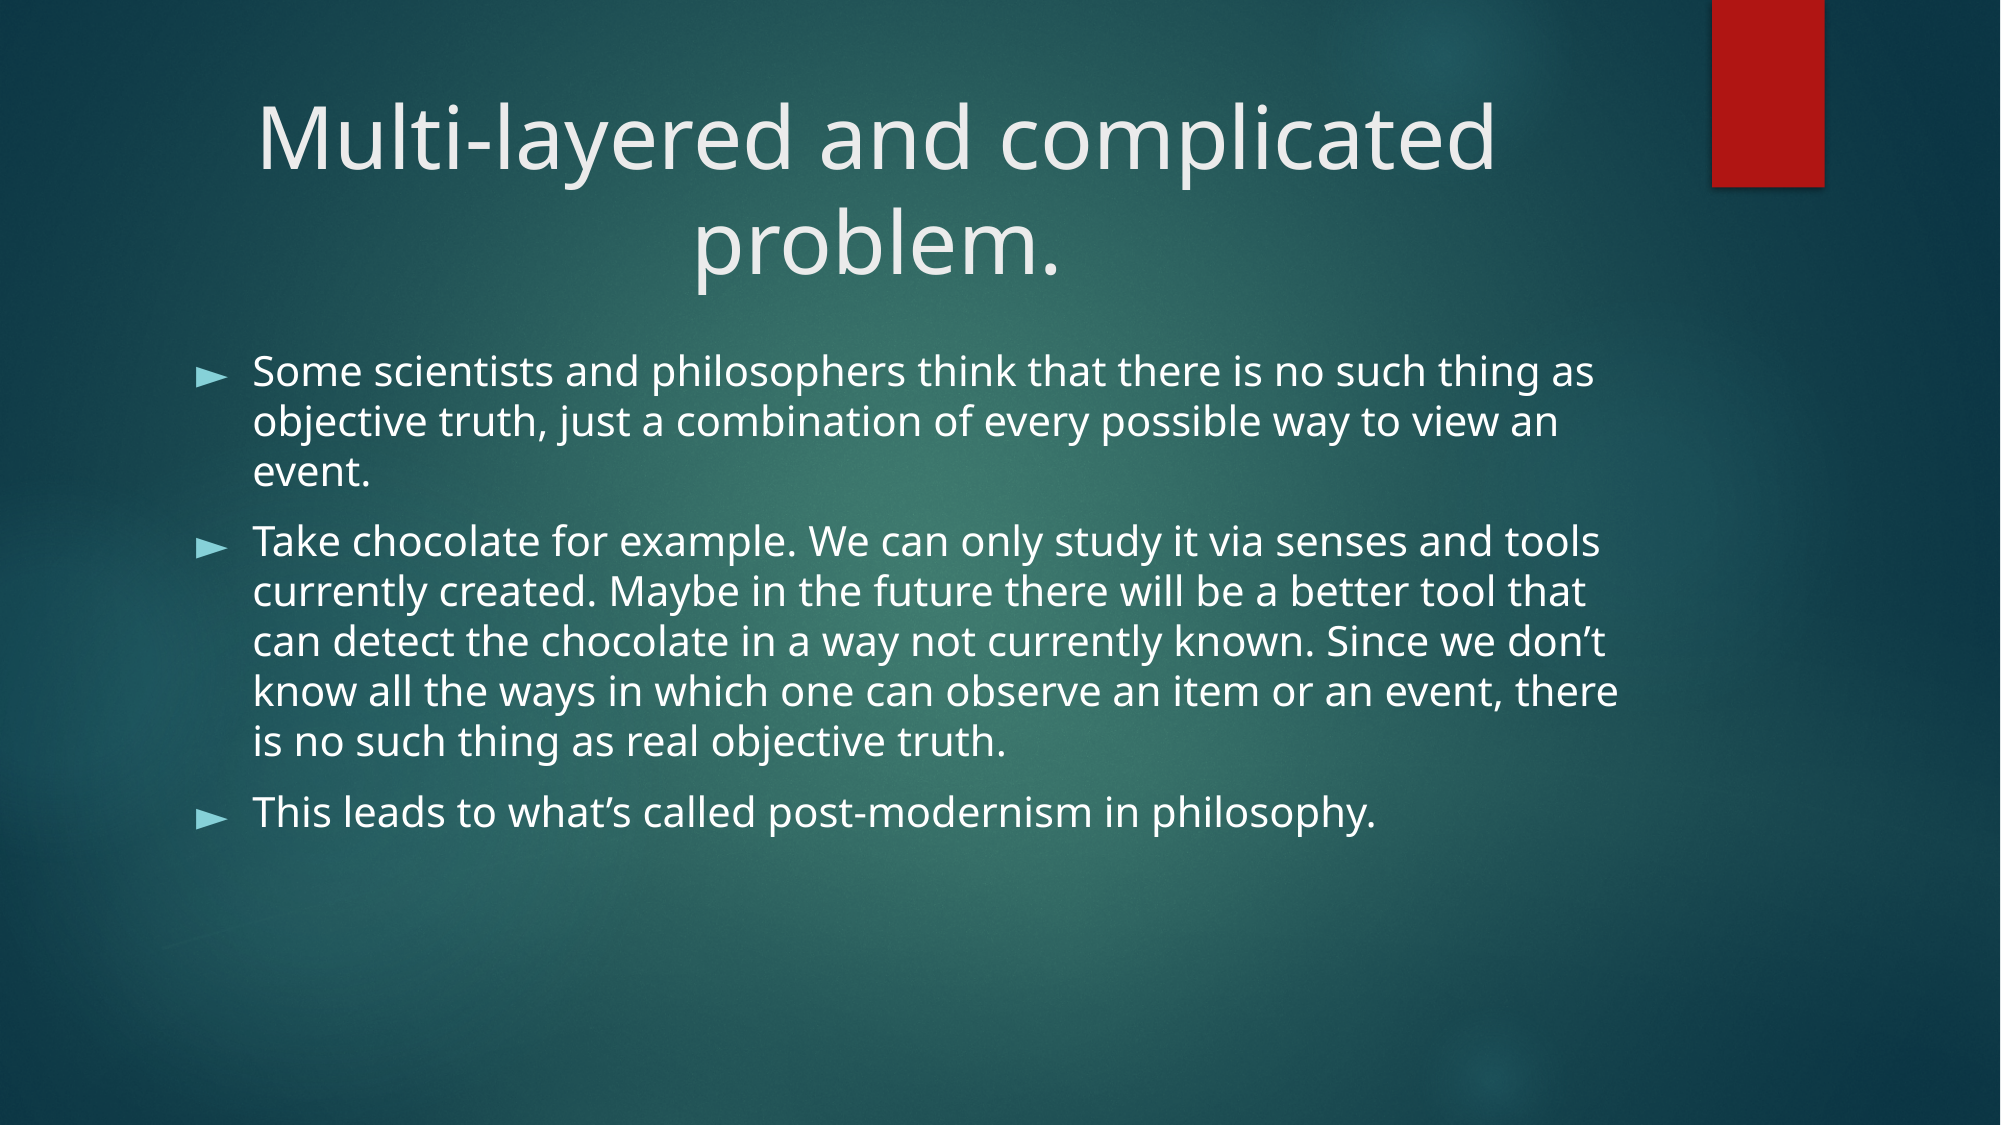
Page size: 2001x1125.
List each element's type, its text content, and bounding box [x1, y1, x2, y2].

title Multi-layered and complicated problem. [106, 74, 1649, 304]
list Some scientists and philosophers think that there is no such thing as objective truth, just a combination of every possible way to view an event. Take chocolate for example. We can only study it via senses and tools currently created. Maybe in the future there will be a better tool that can detect the chocolate in a way not currently known. Since we don’t know all the ways in which one can observe an item or an event, there is no such thing as real objective truth. This leads to what’s called post-modernism in philosophy. [181, 336, 1649, 1025]
picture [0, 0, 2001, 1125]
